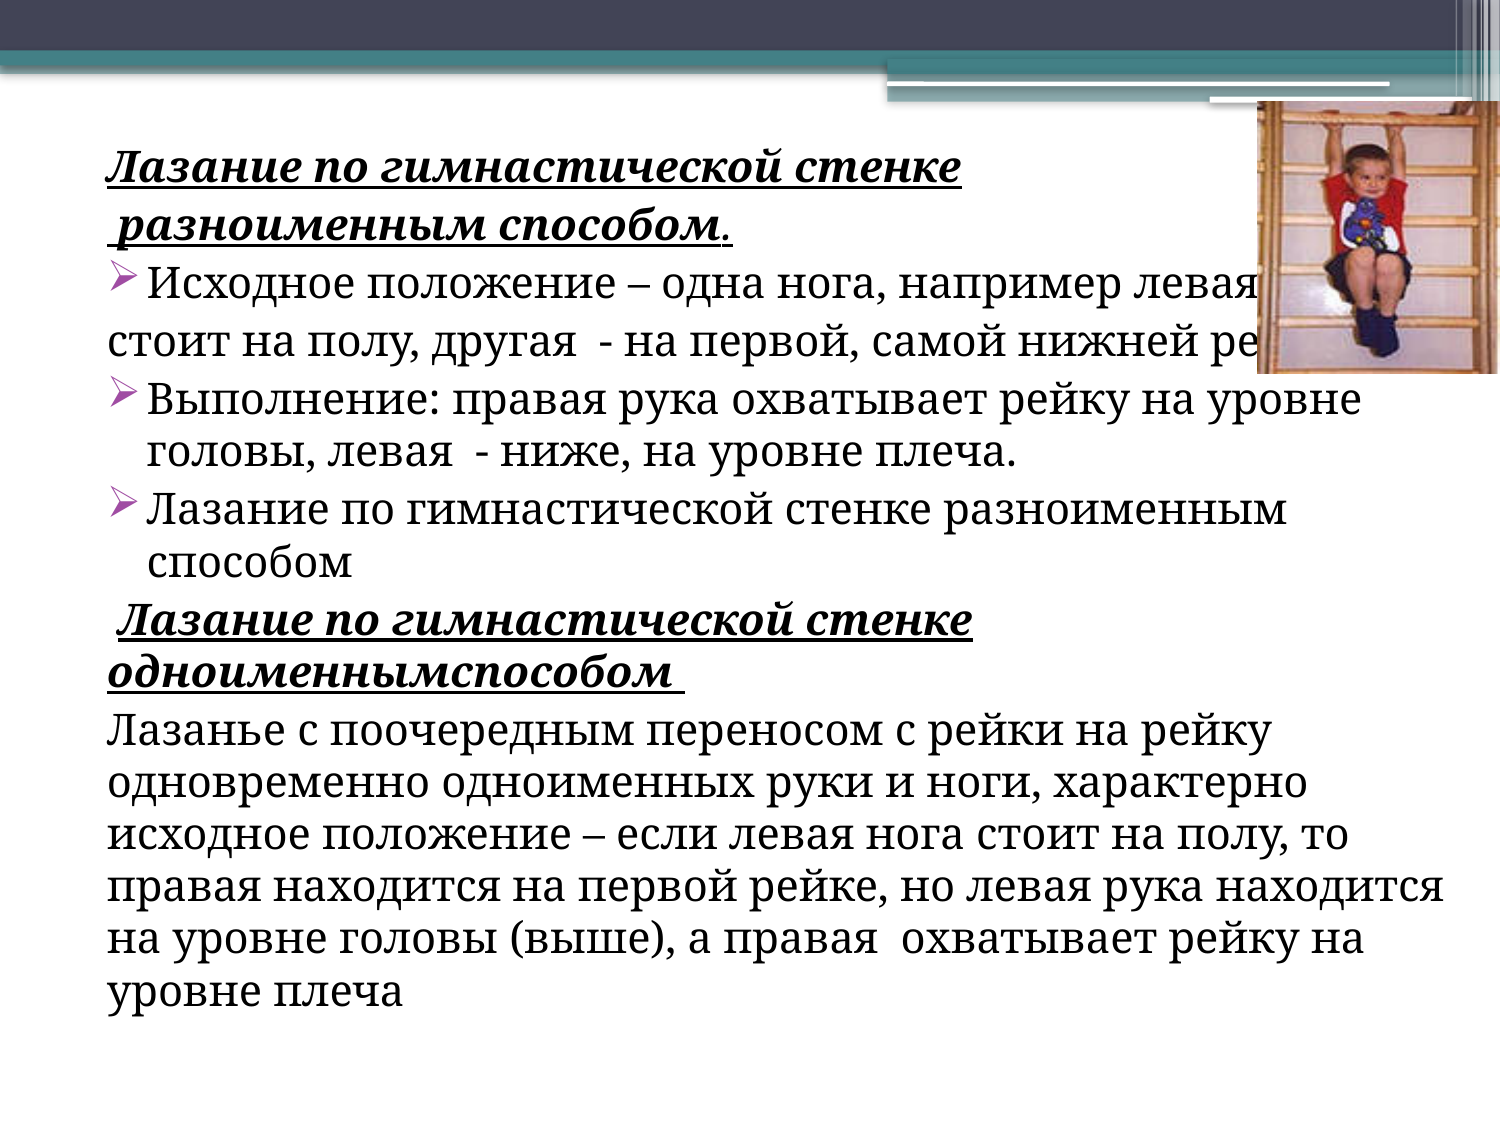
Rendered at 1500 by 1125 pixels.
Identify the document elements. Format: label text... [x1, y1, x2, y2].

list Лазание по гимнастической стенке разноименным способом. Исходное положение – одна нога, например левая, стоит на полу, другая - на первой, самой нижней рейке. Выполнение: правая рука охватывает рейку на уровне головы, левая - ниже, на уровне плеча. Лазание по гимнастической стенке разноименным способом Лазание по гимнастической стенке одноименнымспособом Лазанье с поочередным переносом с рейки на рейку одновременно одноименных руки и ноги, характерно исходное положение – если левая нога стоит на полу, то правая находится на первой рейке, но левая рука находится на уровне головы (выше), а правая охватывает рейку на уровне плеча [75, 78, 1500, 1079]
picture [1257, 101, 1500, 374]
